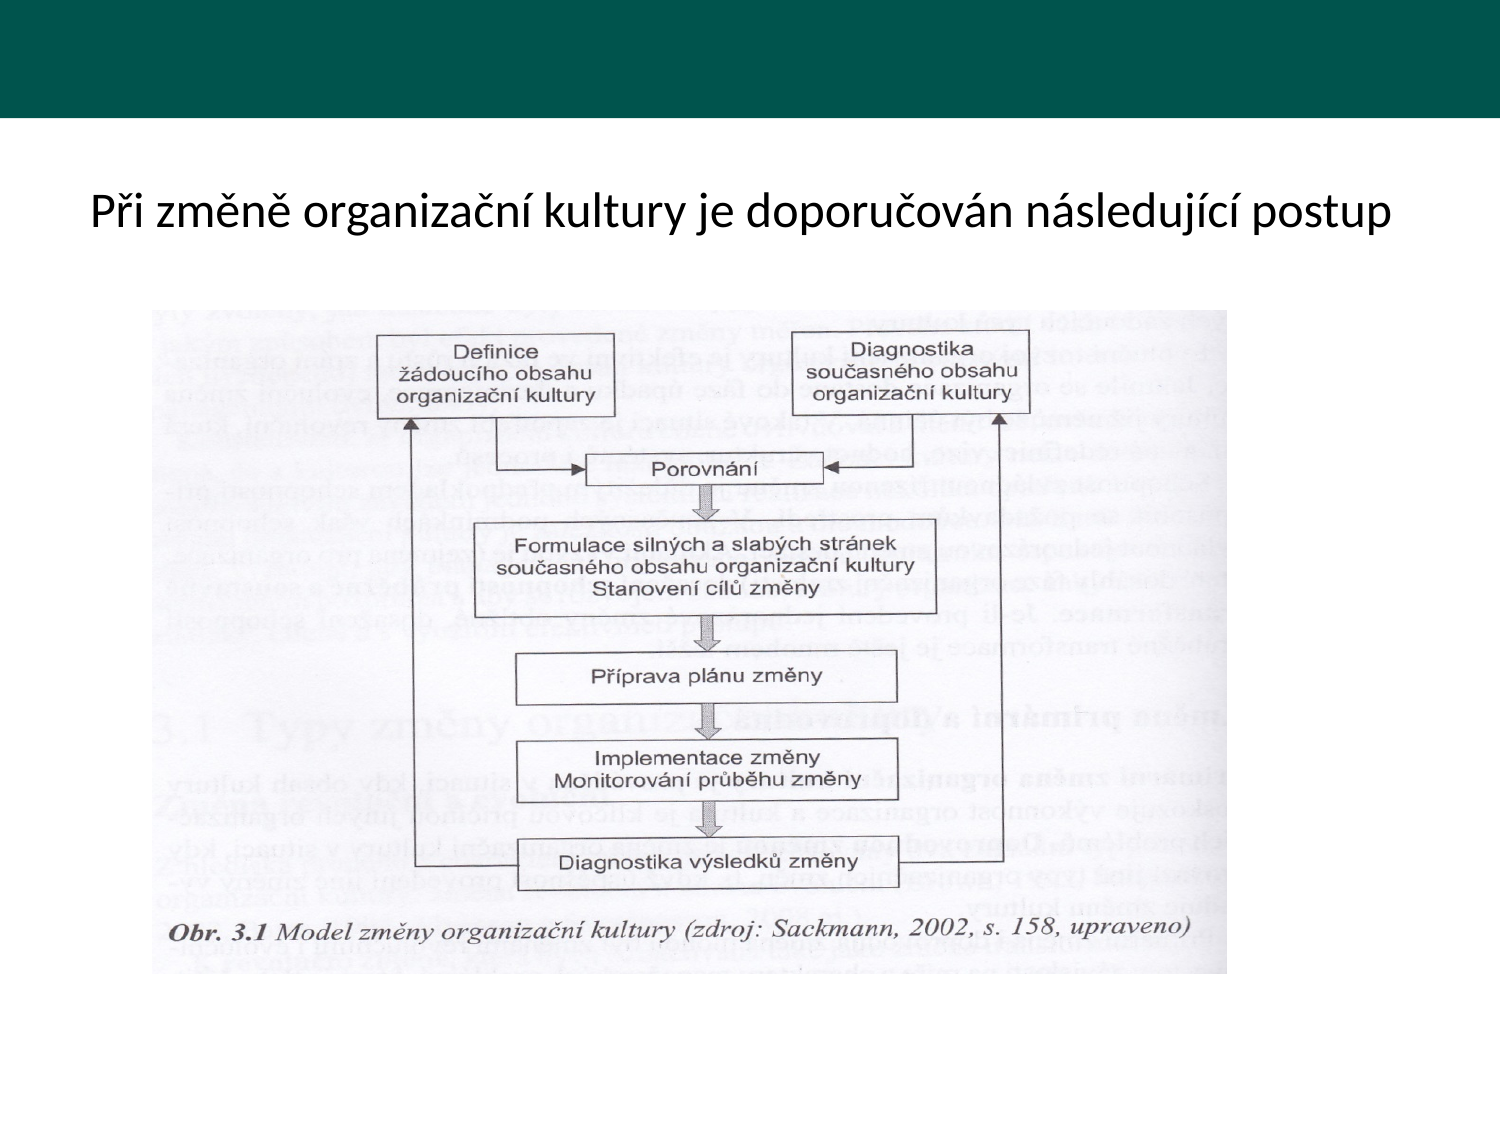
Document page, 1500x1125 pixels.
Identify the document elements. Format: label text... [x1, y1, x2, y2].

text_box [0, 0, 1500, 120]
picture [152, 310, 1227, 974]
list Při změně organizační kultury je doporučován následující postup [74, 169, 1426, 966]
